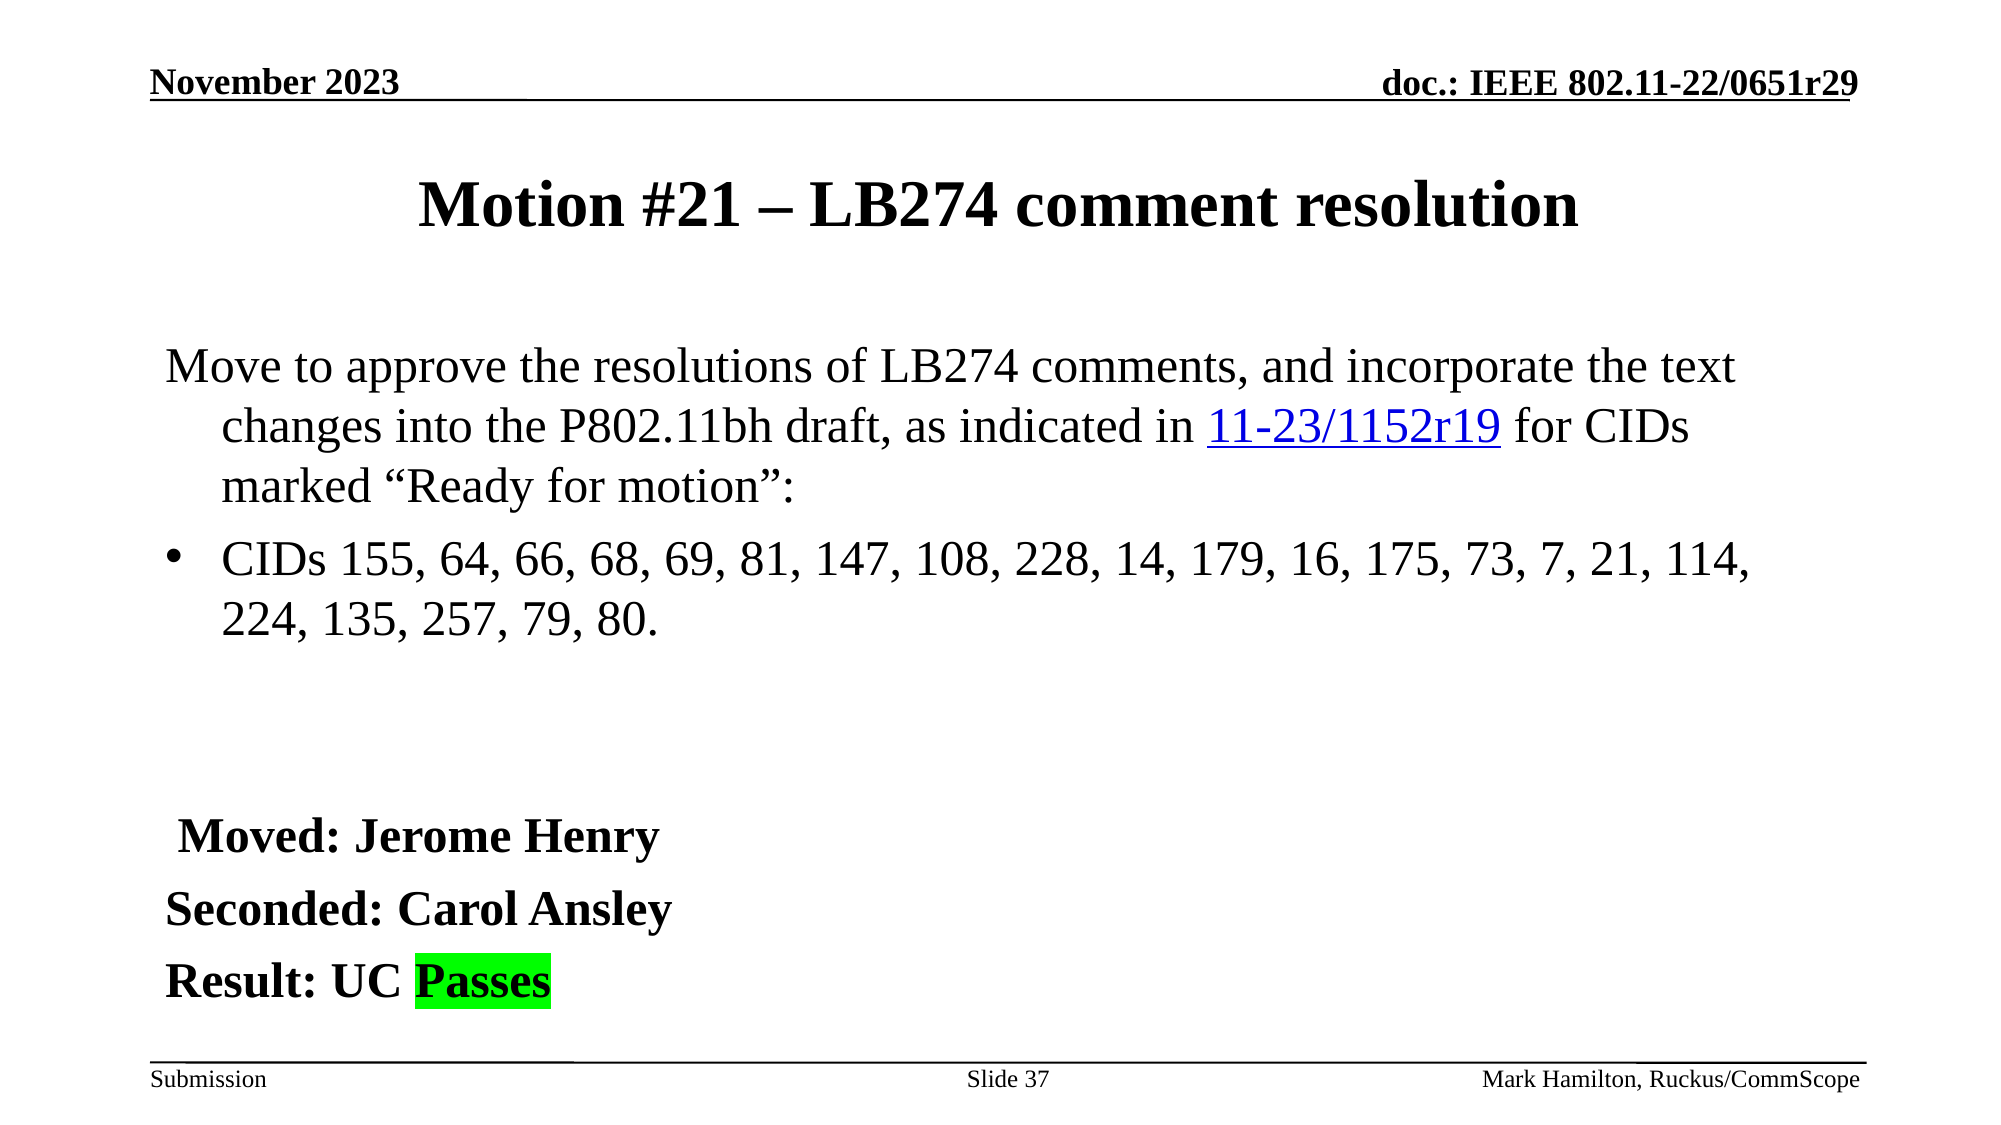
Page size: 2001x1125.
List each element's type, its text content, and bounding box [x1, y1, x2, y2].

slide_number Slide 37 [950, 1061, 1067, 1123]
title Motion #21 – LB274 comment resolution [149, 112, 1850, 288]
list Move to approve the resolutions of LB274 comments, and incorporate the text changes into the P802.11bh draft, as indicated in 11-23/1152r19 for CIDs marked “Ready for motion”: CIDs 155, 64, 66, 68, 69, 81, 147, 108, 228, 14, 179, 16, 175, 73, 7, 21, 114, 224, 135, 257, 79, 80. Moved: Jerome Henry Seconded: Carol Ansley Result: UC Passes [149, 324, 1850, 1000]
